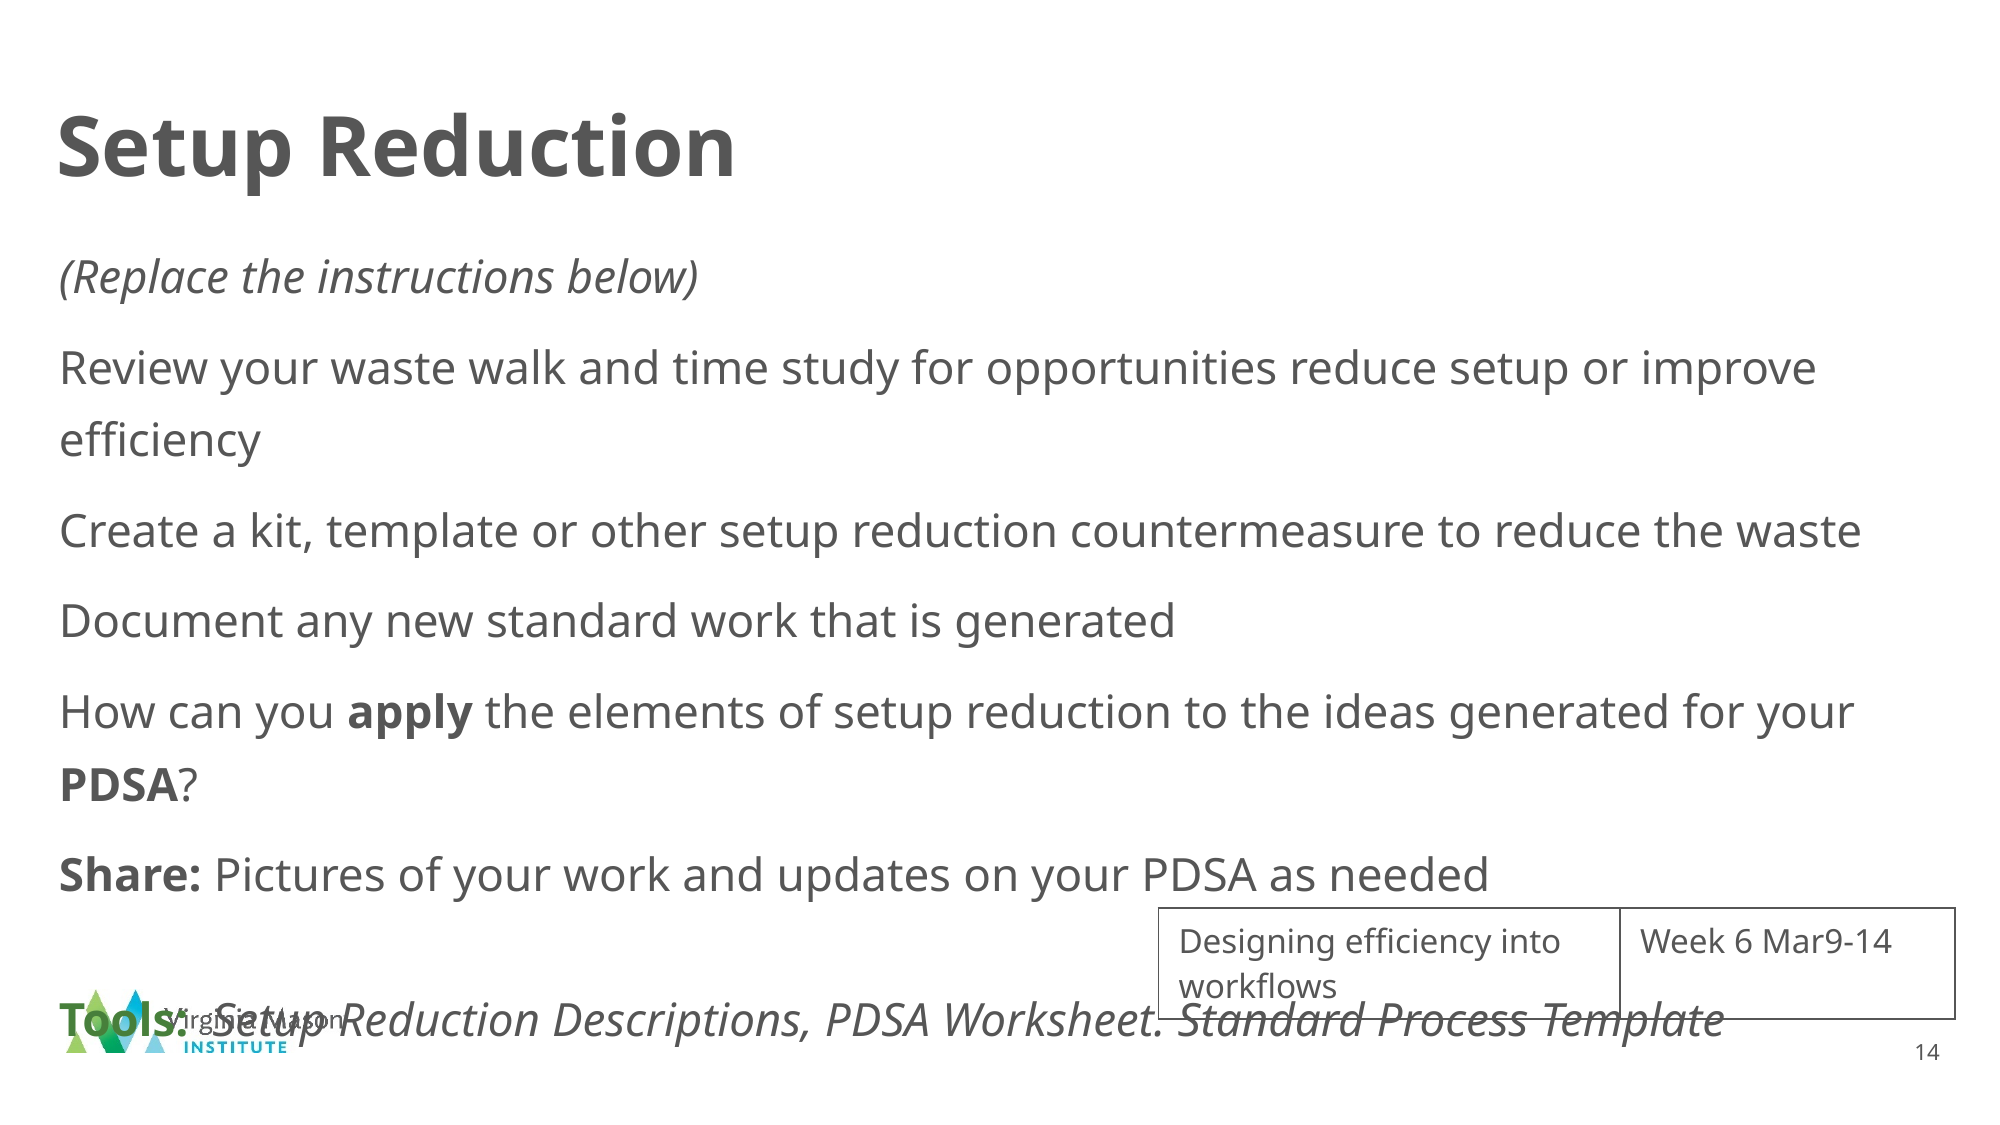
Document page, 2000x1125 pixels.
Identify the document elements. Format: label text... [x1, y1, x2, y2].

table_header Week 6 Mar9-14 [1621, 909, 1954, 1018]
title Setup Reduction [43, 31, 1933, 222]
table_header Designing efficiency into workflows [1159, 909, 1619, 1018]
picture [66, 989, 348, 1053]
slide_number 14 [1814, 1023, 1955, 1084]
list (Replace the instructions below) Review your waste walk and time study for opportunities reduce setup or improve efficiency Create a kit, template or other setup reduction countermeasure to reduce the waste Document any new standard work that is generated How can you apply the elements of setup reduction to the ideas generated for your PDSA? Share: Pictures of your work and updates on your PDSA as needed Tools: Setup Reduction Descriptions, PDSA Worksheet. Standard Process Template [43, 222, 1933, 963]
